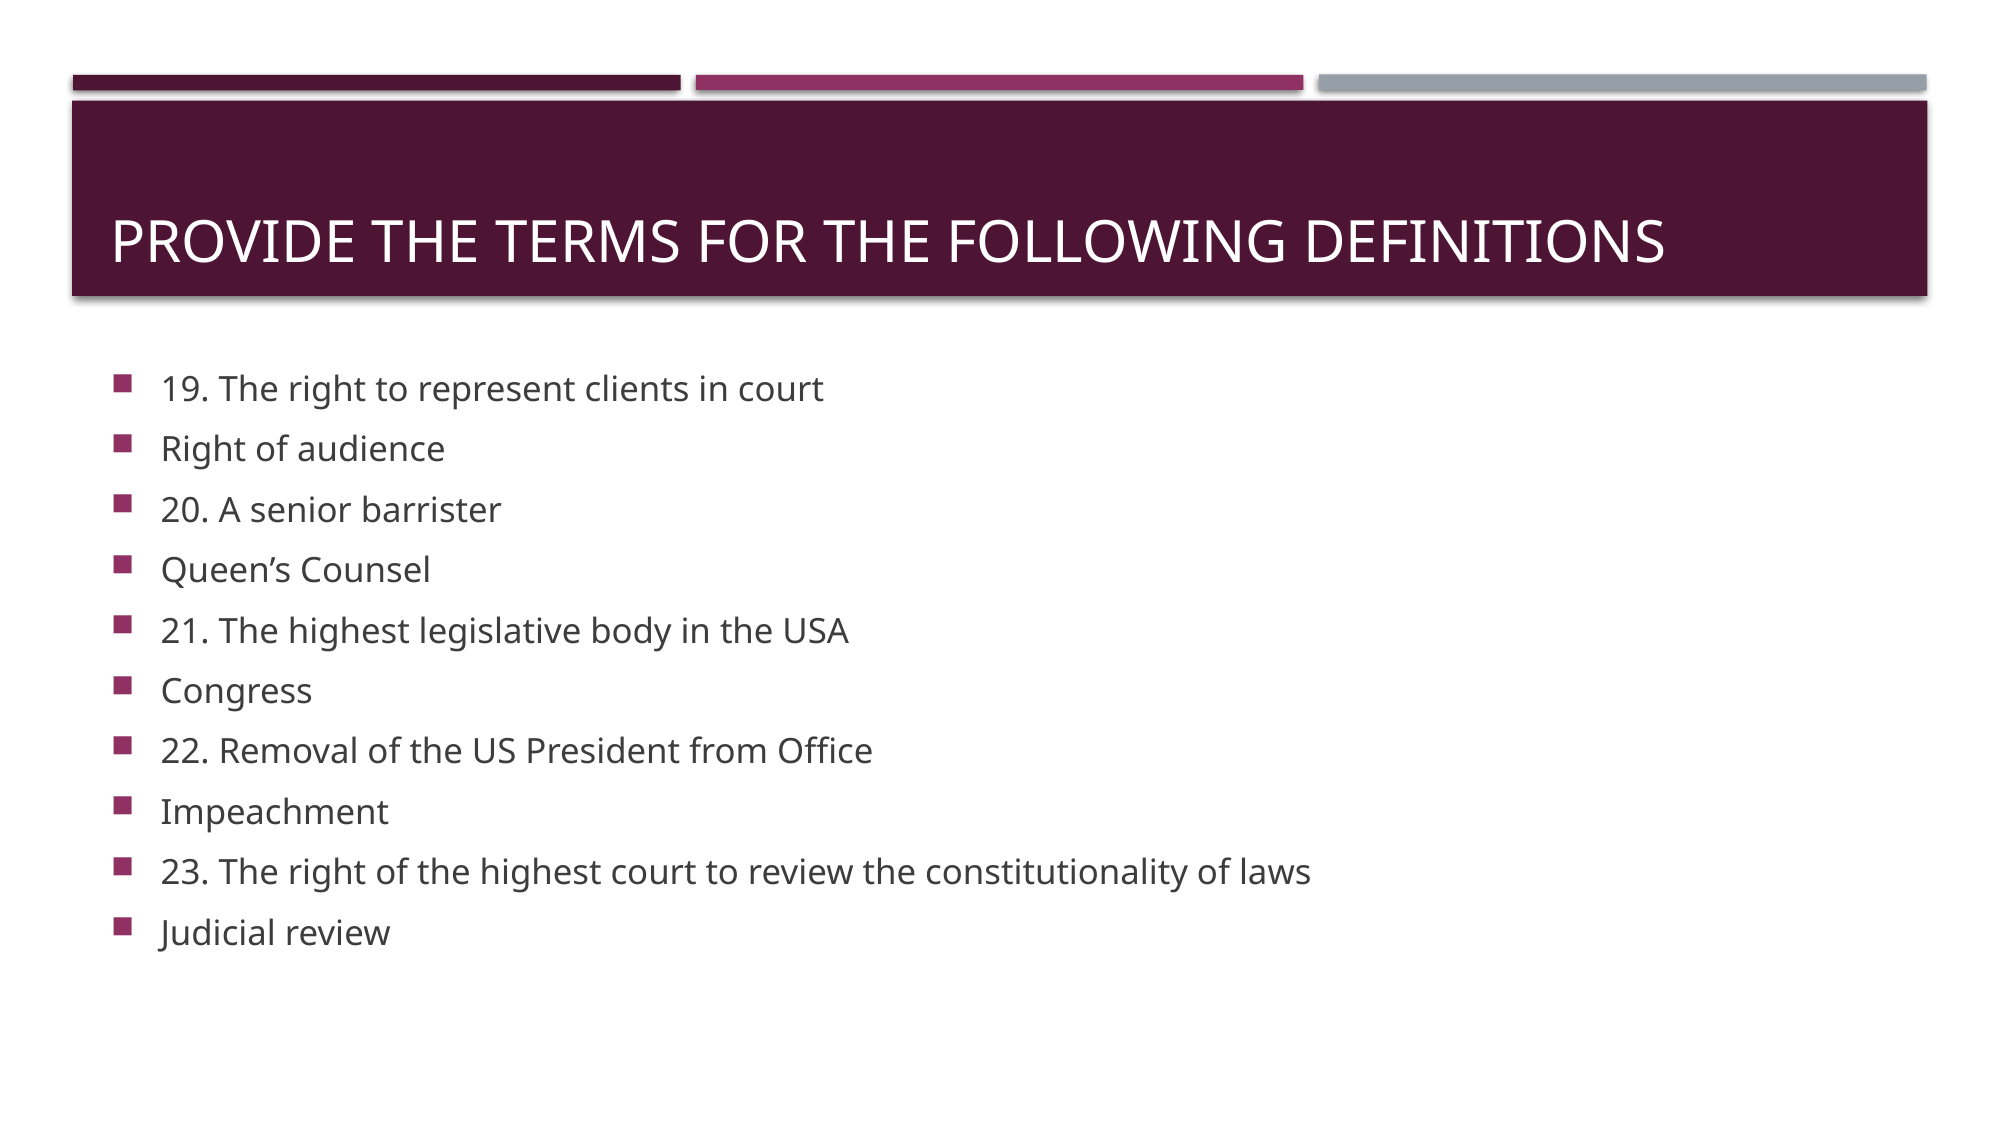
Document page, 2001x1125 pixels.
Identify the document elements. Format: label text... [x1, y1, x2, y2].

list 19. The right to represent clients in court Right of audience 20. A senior barrister Queen’s Counsel 21. The highest legislative body in the USA Congress 22. Removal of the US President from Office Impeachment 23. The right of the highest court to review the constitutionality of laws Judicial review [95, 357, 1905, 962]
title Provide the terms for the following definitions [95, 115, 1905, 282]
